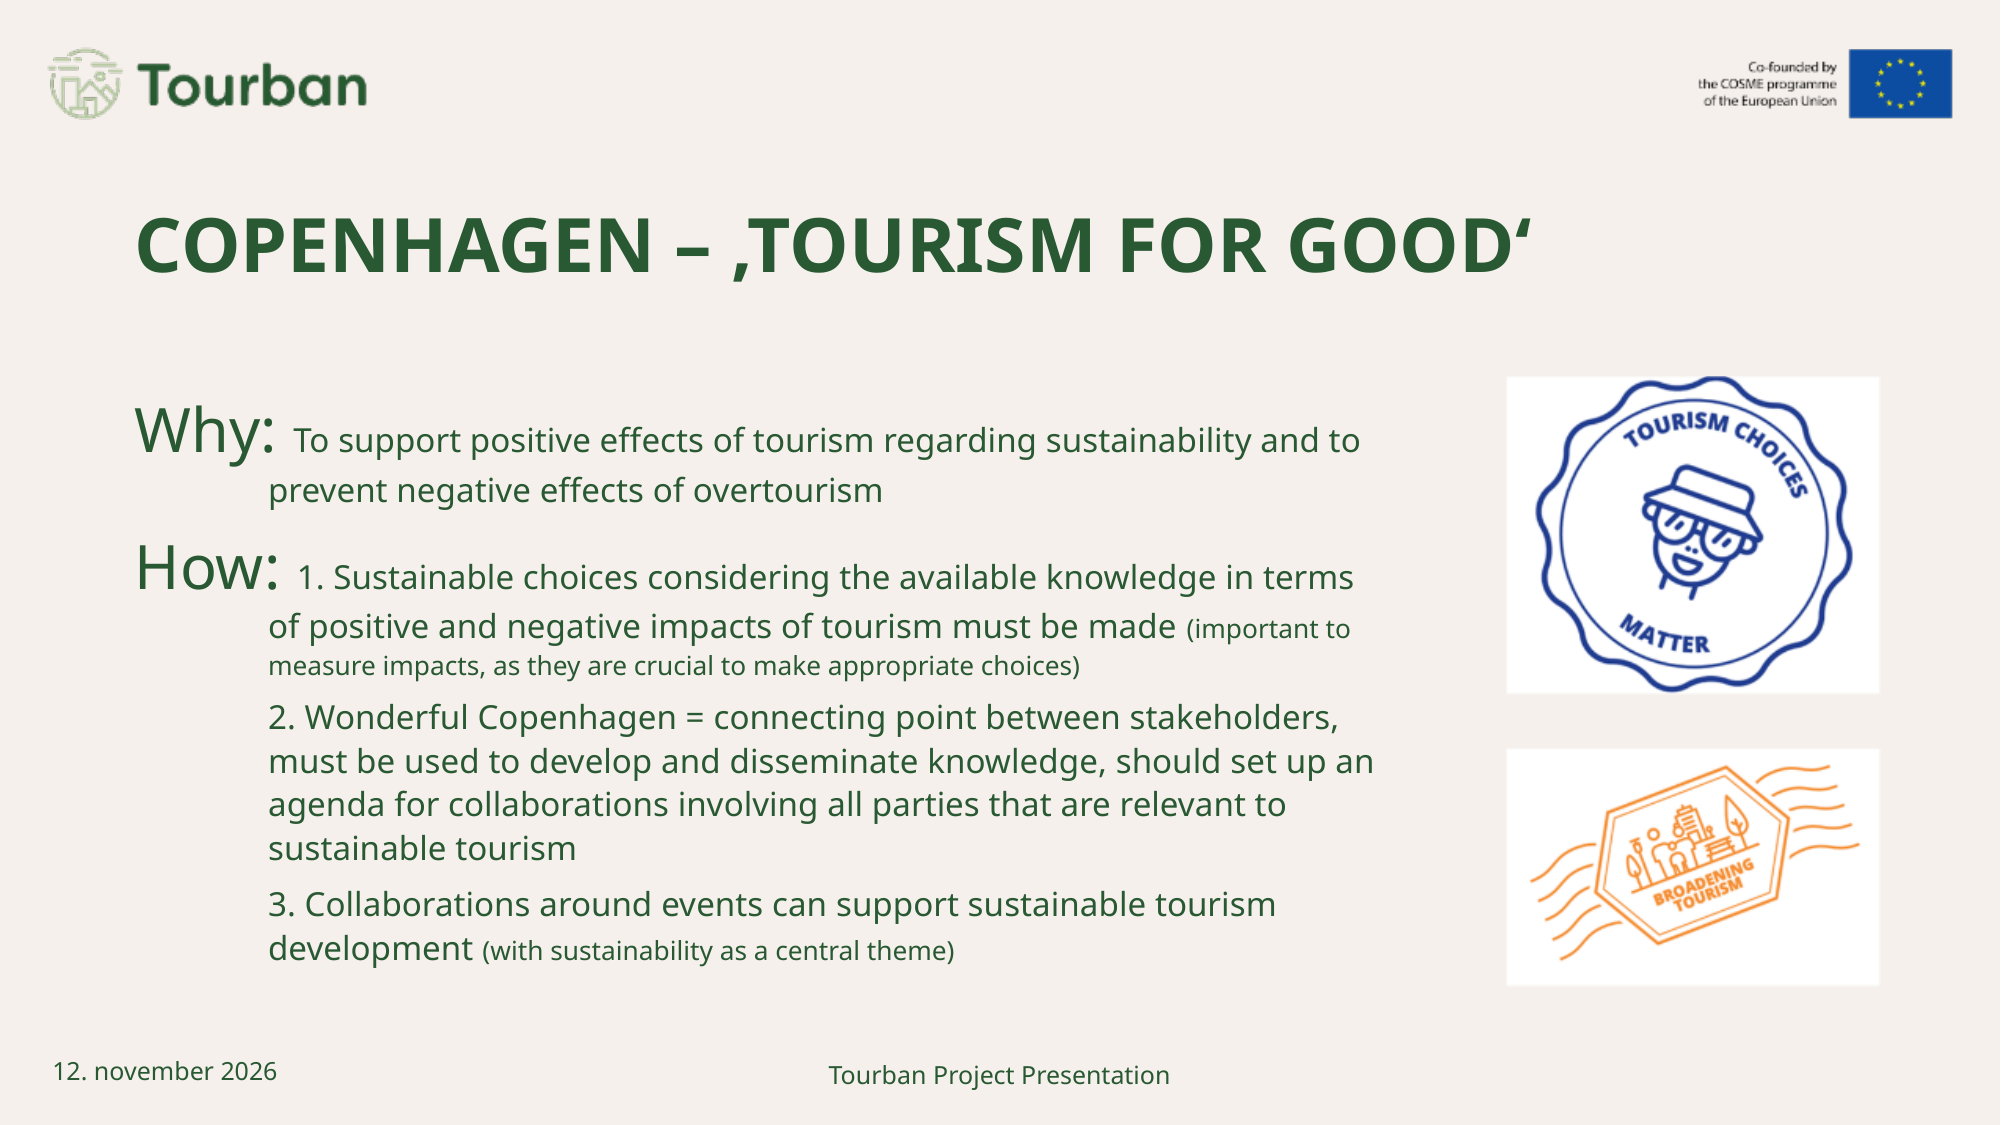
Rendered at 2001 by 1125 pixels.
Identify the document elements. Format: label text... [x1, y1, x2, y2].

title Copenhagen – ,Tourism for Good‘ [119, 199, 1746, 377]
picture [1506, 376, 1881, 695]
list Why: To support positive effects of tourism regarding sustainability and to prevent negative effects of overtourism How: 1. Sustainable choices considering the available knowledge in terms of positive and negative impacts of tourism must be made (important to measure impacts, as they are crucial to make appropriate choices) 2. Wonderful Copenhagen = connecting point between stakeholders, must be used to develop and disseminate knowledge, should set up an agenda for collaborations involving all parties that are relevant to sustainable tourism 3. Collaborations around events can support sustainable tourism development (with sustainability as a central theme) [119, 376, 1400, 1043]
picture [1693, 48, 1954, 120]
picture [1506, 748, 1881, 987]
picture [46, 45, 379, 123]
